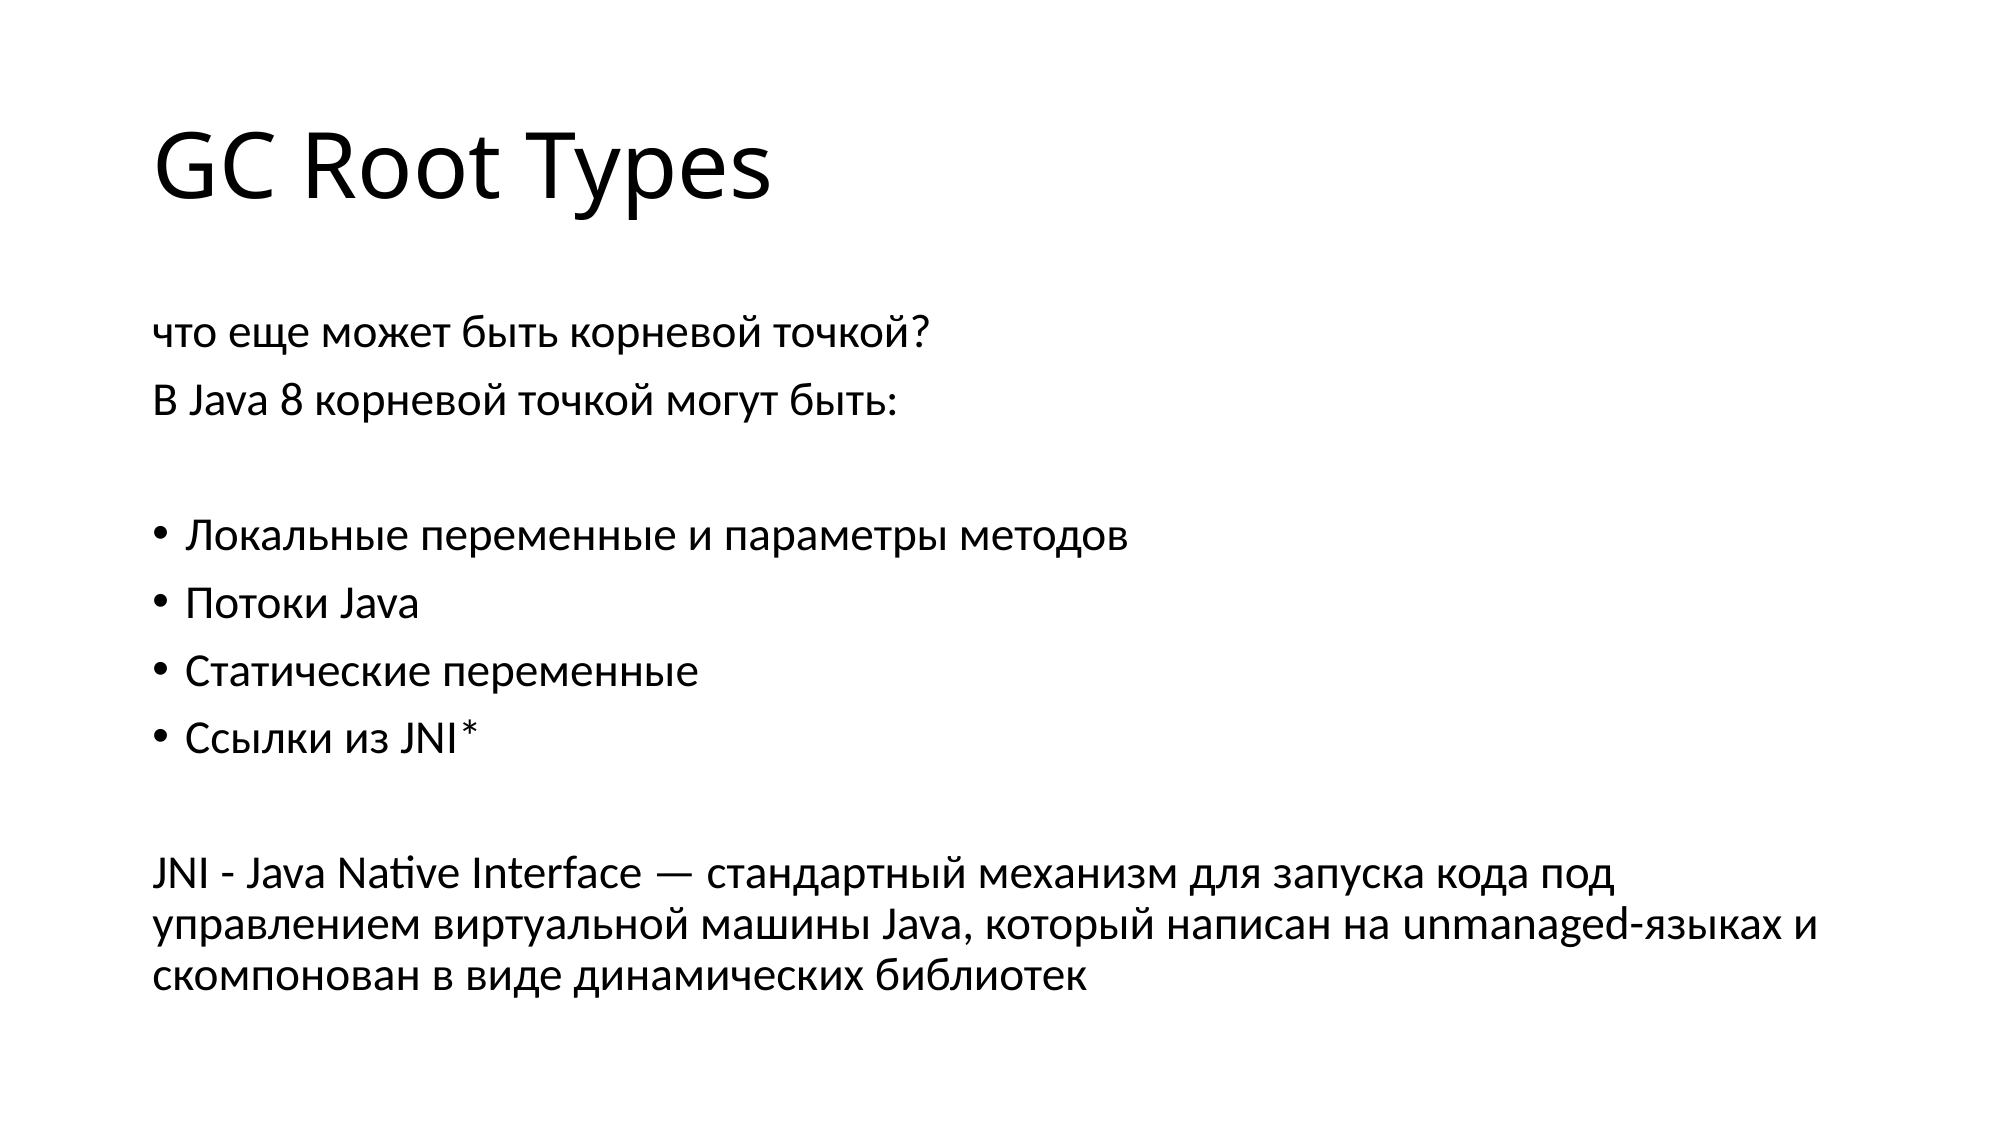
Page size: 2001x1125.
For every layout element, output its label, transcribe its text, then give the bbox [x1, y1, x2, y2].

list что еще может быть корневой точкой? В Java 8 корневой точкой могут быть: Локальные переменные и параметры методов Потоки Java Статические переменные Ссылки из JNI* JNI - Java Native Interface — стандартный механизм для запуска кода под управлением виртуальной машины Java, который написан на unmanaged-языках и скомпонован в виде динамических библиотек [137, 299, 1863, 1014]
title GC Root Types [137, 59, 1863, 278]
